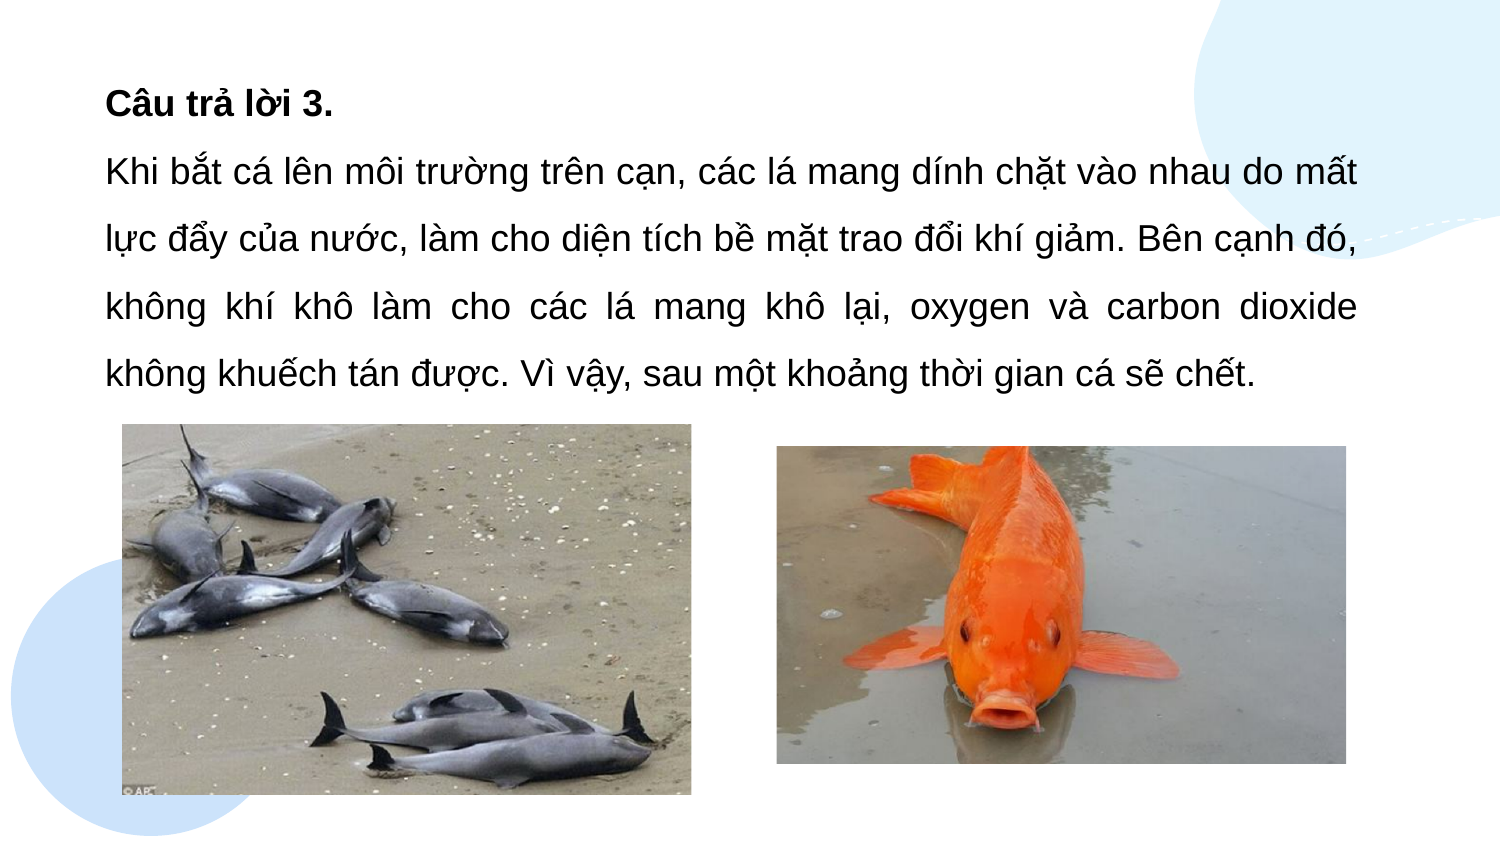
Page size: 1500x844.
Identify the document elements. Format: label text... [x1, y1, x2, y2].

picture [776, 446, 1347, 764]
text_box Câu trả lời 3. Khi bắt cá lên môi trường trên cạn, các lá mang dính chặt vào nhau do mất lực đẩy của nước, làm cho diện tích bề mặt trao đổi khí giảm. Bên cạnh đó, không khí khô làm cho các lá mang khô lại, oxygen và carbon dioxide không khuếch tán được. Vì vậy, sau một khoảng thời gian cá sẽ chết. [90, 49, 1373, 402]
picture [121, 423, 692, 795]
